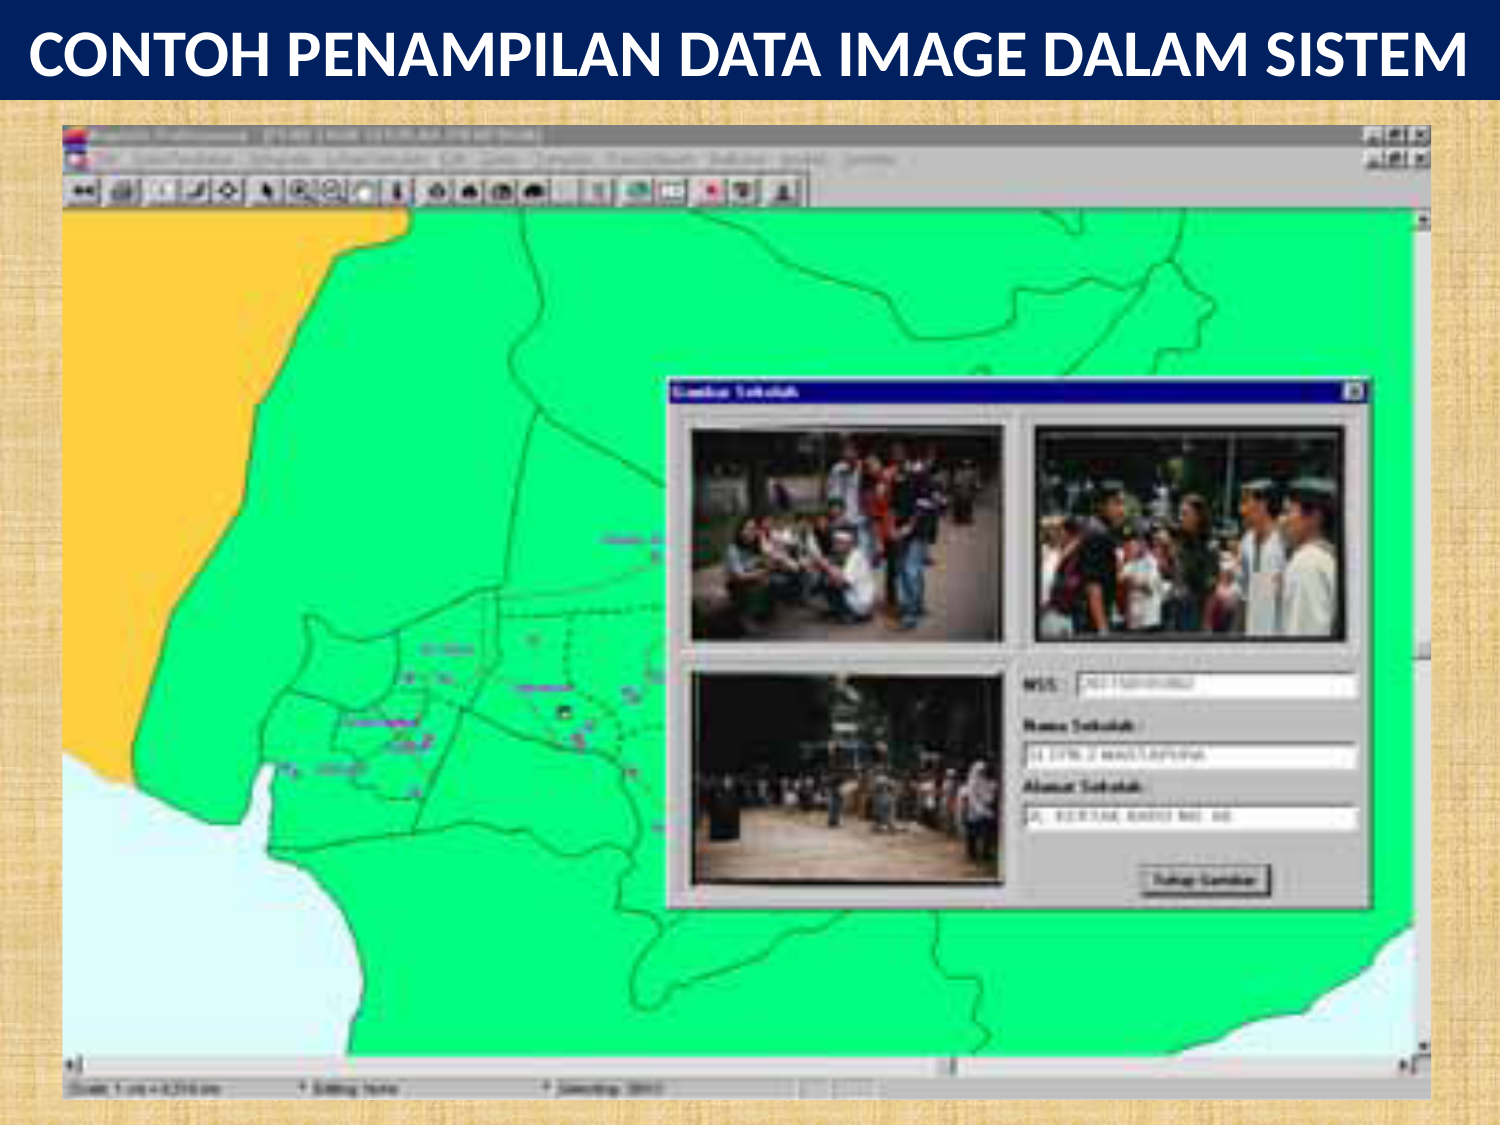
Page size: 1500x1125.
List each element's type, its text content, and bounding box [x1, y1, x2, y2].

text_box CONTOH PENAMPILAN DATA IMAGE DALAM SISTEM [0, 0, 1500, 100]
picture [0, 100, 1500, 1125]
